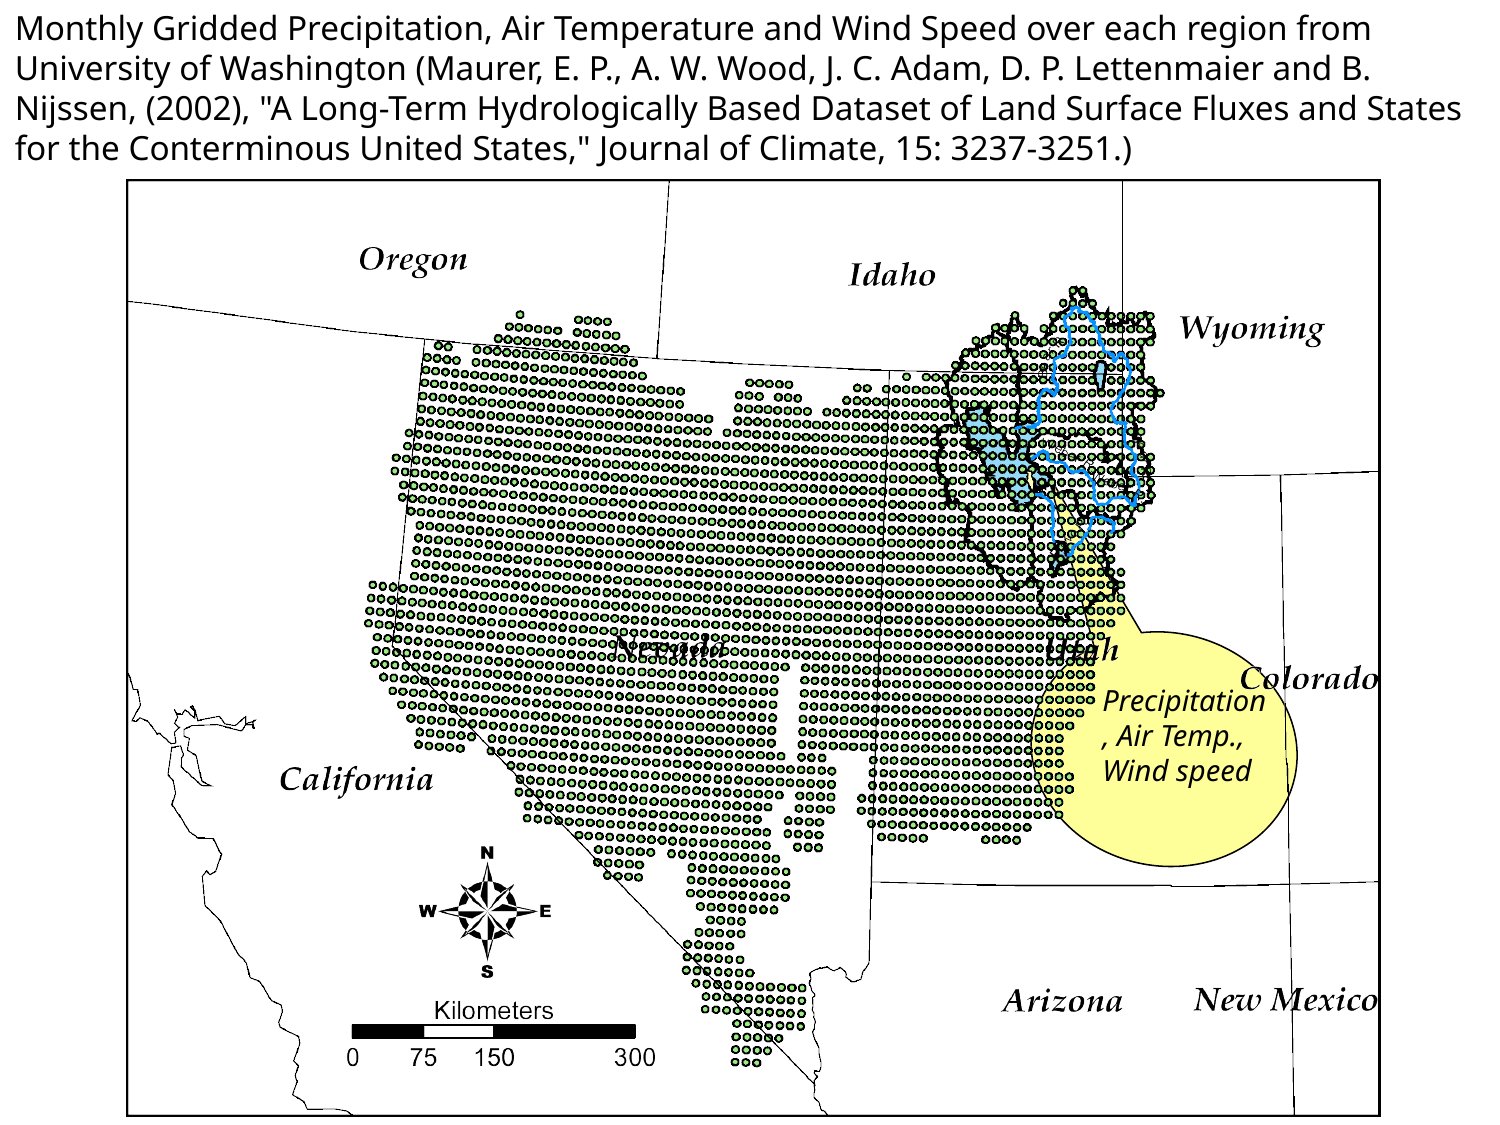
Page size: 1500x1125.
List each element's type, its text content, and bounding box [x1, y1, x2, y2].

picture [117, 170, 1391, 1125]
text_box Monthly Gridded Precipitation, Air Temperature and Wind Speed over each region from University of Washington (Maurer, E. P., A. W. Wood, J. C. Adam, D. P. Lettenmaier and B. Nijssen, (2002), "A Long-Term Hydrologically Based Dataset of Land Surface Fluxes and States for the Conterminous United States," Journal of Climate, 15: 3237-3251.) [0, 0, 1500, 175]
